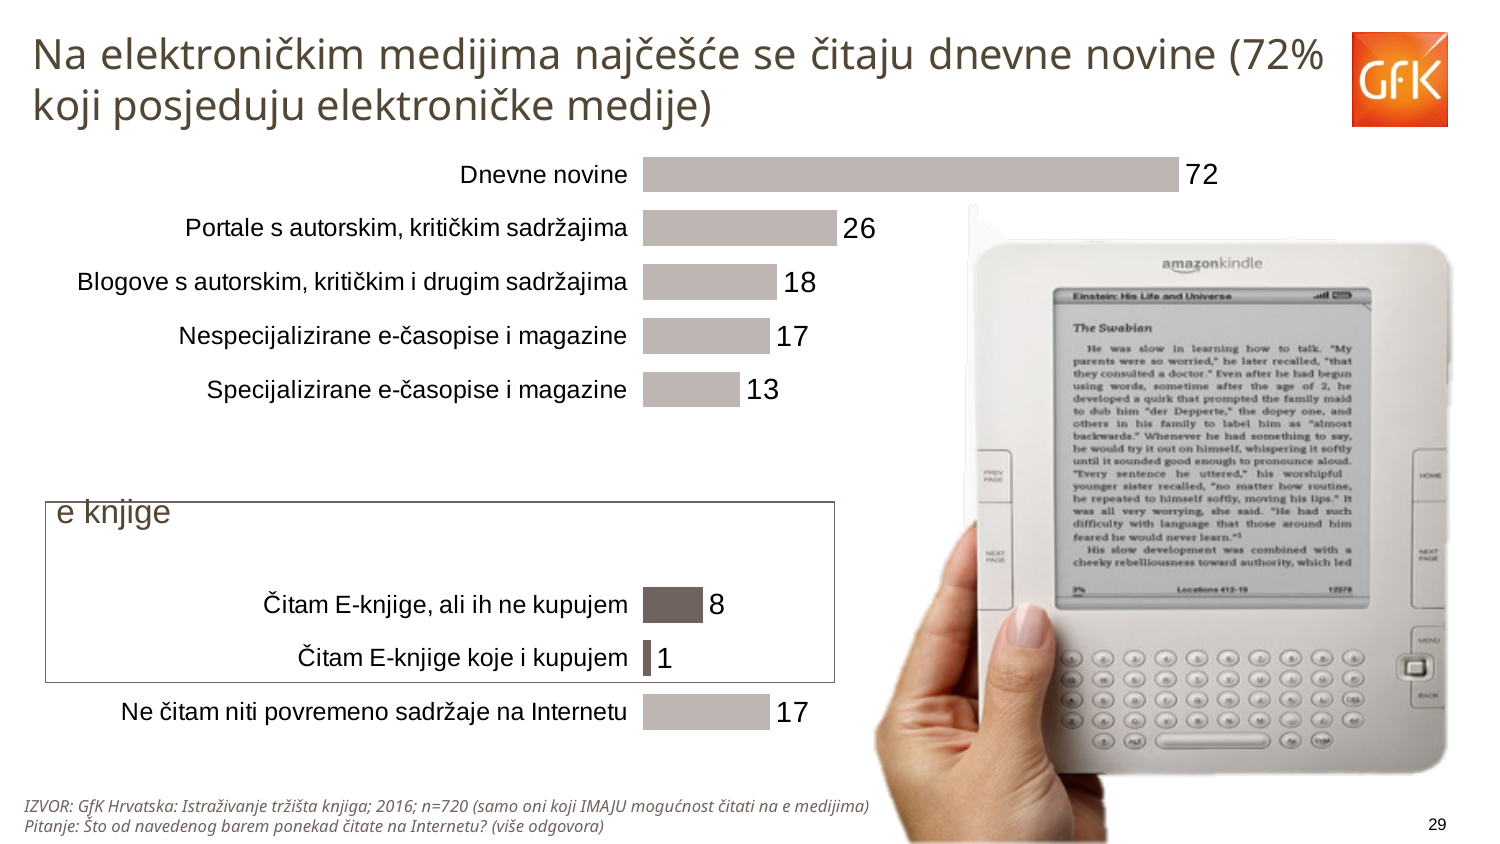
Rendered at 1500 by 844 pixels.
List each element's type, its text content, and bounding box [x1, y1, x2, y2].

picture [866, 181, 1463, 844]
picture [1352, 32, 1448, 127]
text_box IZVOR: GfK Hrvatska: Istraživanje tržišta knjiga; 2016; n=720 (samo oni koji IMAJU mogućnost čitati na e medijima) Pitanje: Što od navedenog barem ponekad čitate na Internetu? (više odgovora) [7, 797, 861, 834]
text_box Na elektroničkim medijima najčešće se čitaju dnevne novine (72% koji posjeduju elektroničke medije) [16, 34, 1343, 123]
chart [44, 127, 1240, 786]
